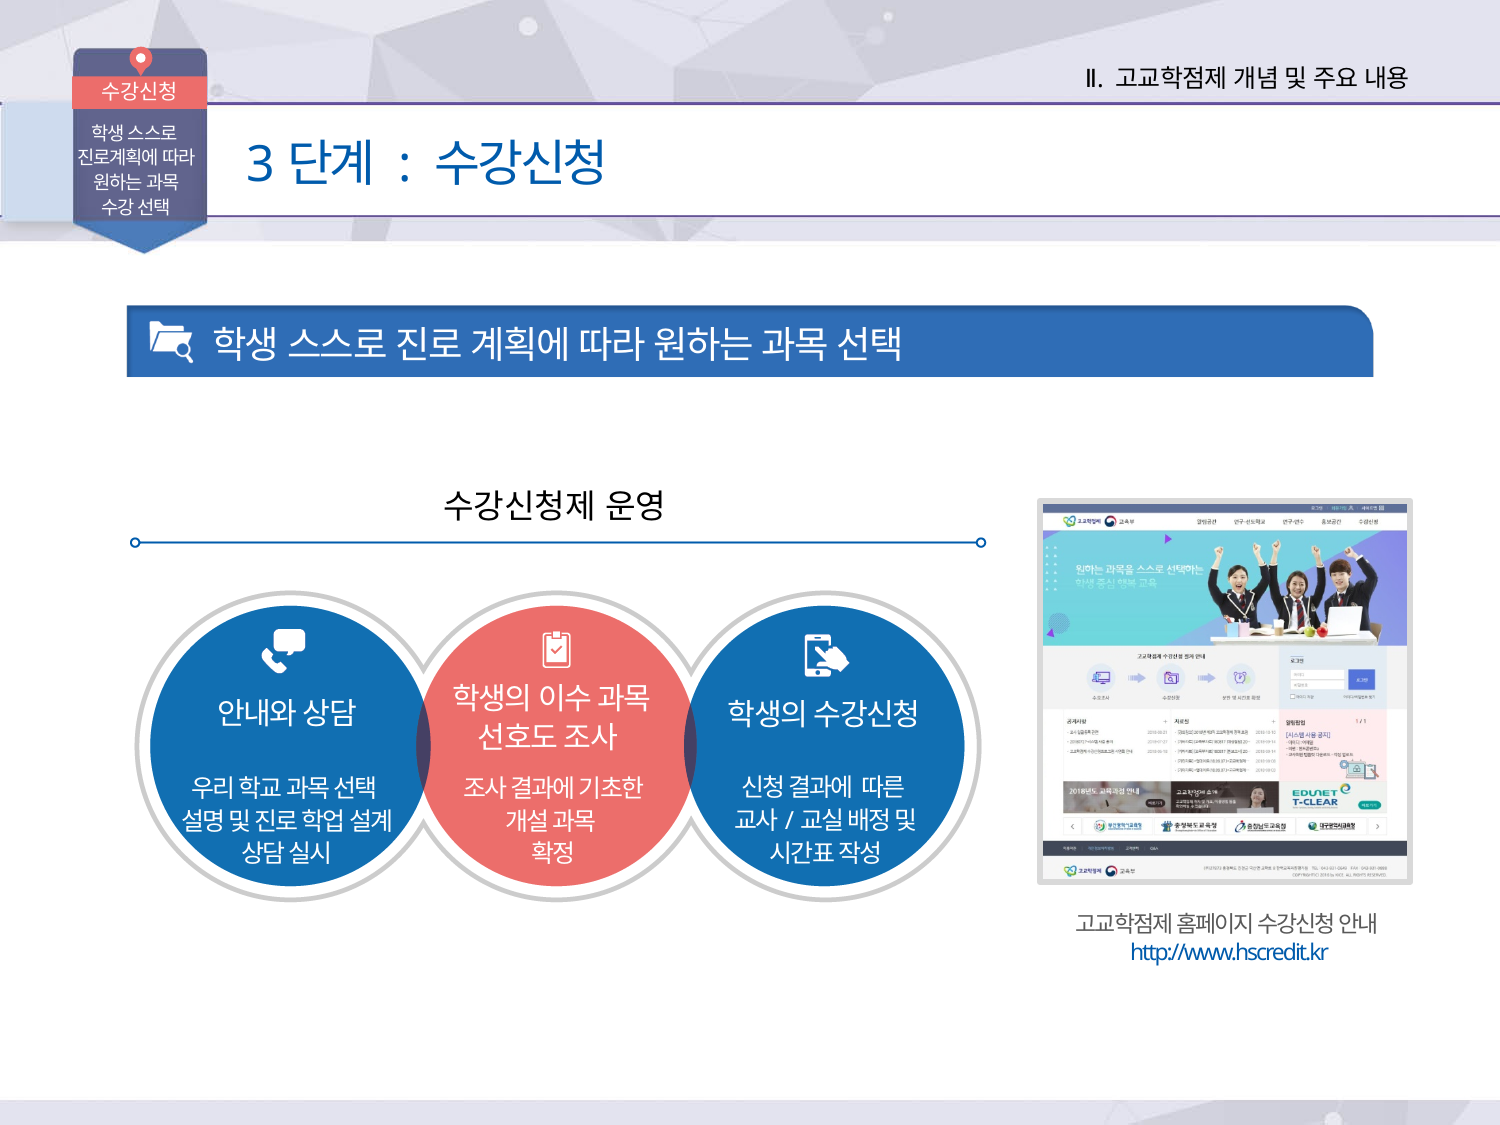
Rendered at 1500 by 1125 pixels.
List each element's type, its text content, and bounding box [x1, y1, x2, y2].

text_box 고교학점제 홈페이지 수강신청 안내 http://www.hscredit.kr [1043, 902, 1416, 972]
picture [0, 0, 1500, 1125]
text_box 수강신청제 운영 [382, 473, 727, 525]
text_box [56, 46, 220, 227]
text_box Ⅱ. 고교학점제 개념 및 주요 내용 [1066, 40, 1431, 101]
text_box 3단계 : 수강신청 [231, 124, 1435, 200]
